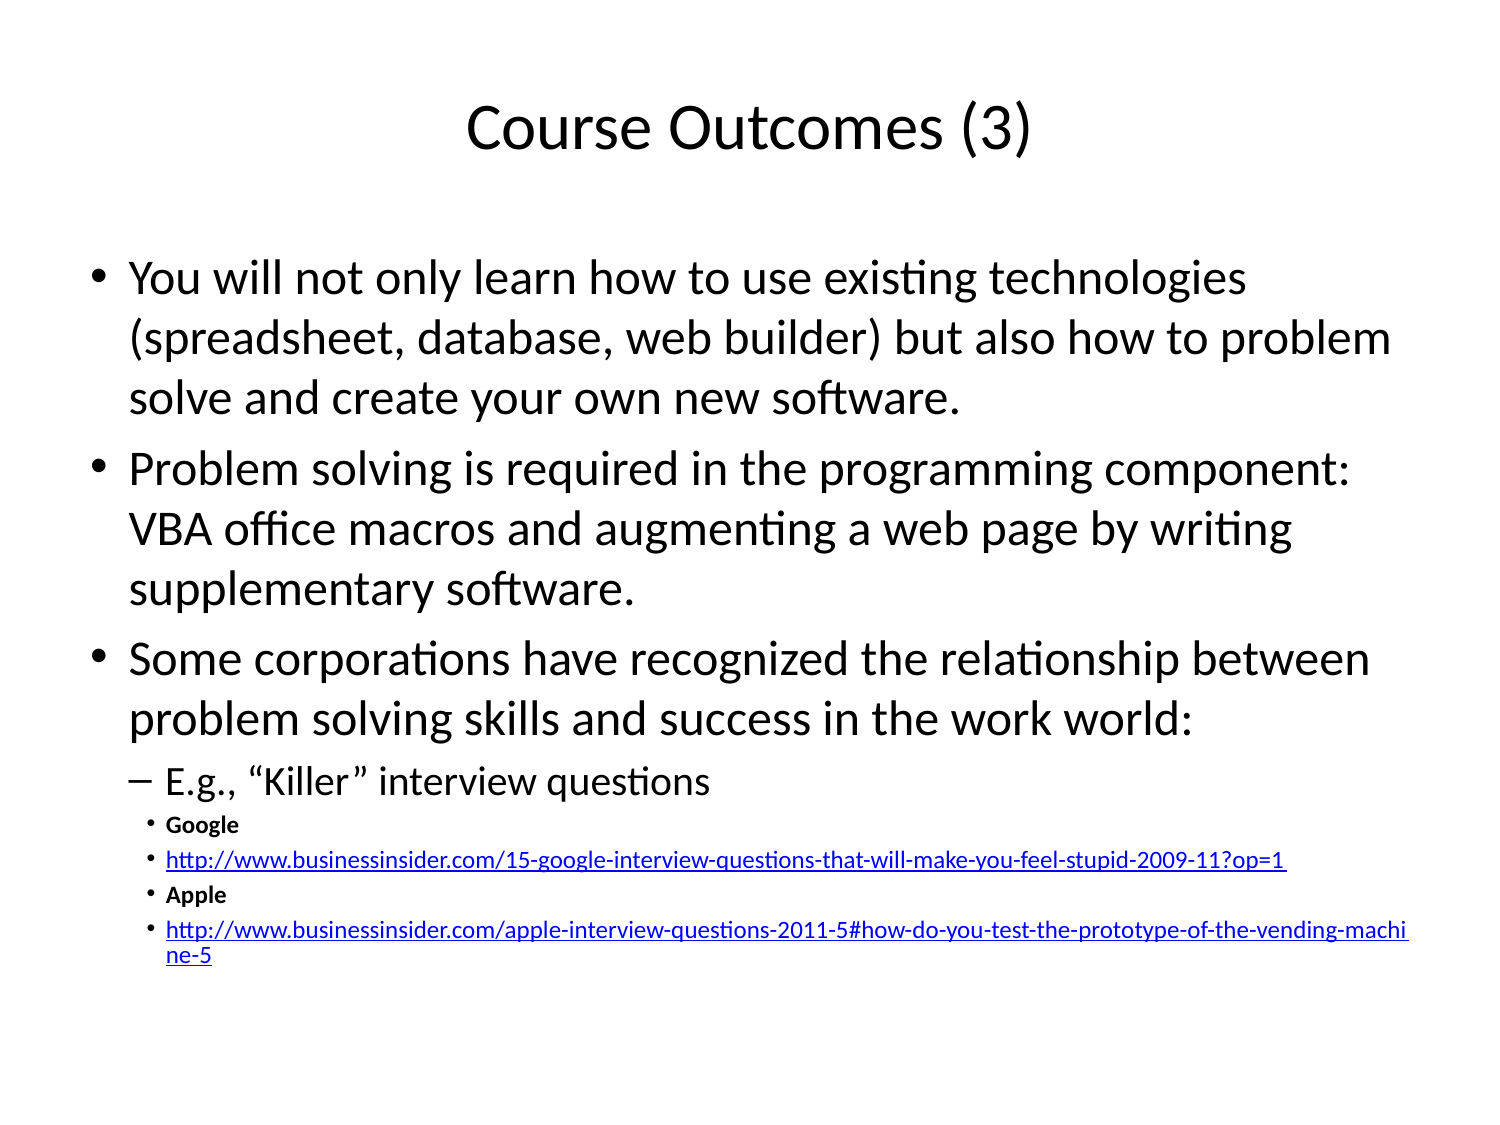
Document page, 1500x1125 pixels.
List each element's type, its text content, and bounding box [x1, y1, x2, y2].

list You will not only learn how to use existing technologies (spreadsheet, database, web builder) but also how to problem solve and create your own new software. Problem solving is required in the programming component: VBA office macros and augmenting a web page by writing supplementary software. Some corporations have recognized the relationship between problem solving skills and success in the work world: E.g., “Killer” interview questions Google http://www.businessinsider.com/15-google-interview-questions-that-will-make-you-feel-stupid-2009-11?op=1 Apple http://www.businessinsider.com/apple-interview-questions-2011-5#how-do-you-test-the-prototype-of-the-vending-machine-5 [75, 237, 1425, 1063]
title Course Outcomes (3) [75, 45, 1425, 200]
